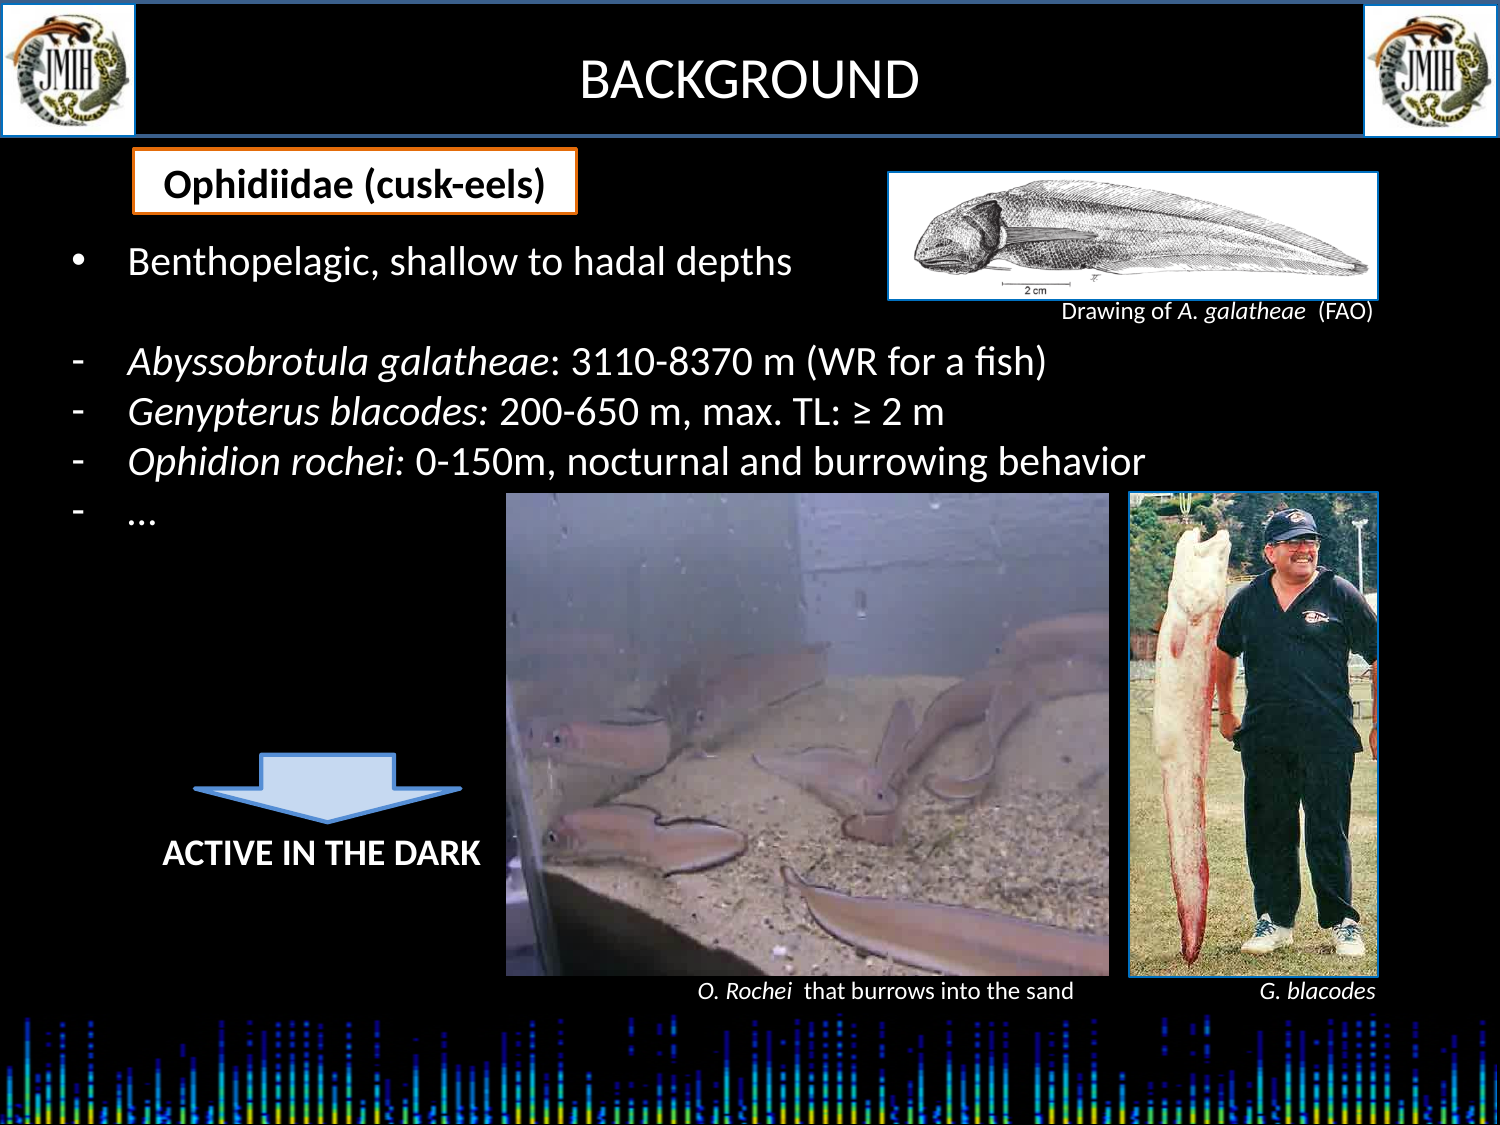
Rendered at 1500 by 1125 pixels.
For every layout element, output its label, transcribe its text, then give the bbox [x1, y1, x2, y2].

picture [3, 4, 135, 136]
text_box Ophidiidae (cusk-eels) [133, 149, 577, 214]
text_box G. blacodes [1244, 967, 1500, 1012]
picture [1365, 5, 1497, 137]
picture [1129, 492, 1378, 977]
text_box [505, 492, 1110, 977]
picture [888, 172, 1378, 300]
text_box Drawing of A. galatheae (FAO) [1046, 287, 1474, 333]
text_box O. Rochei that burrows into the sand [683, 982, 1110, 1009]
text_box [192, 752, 463, 820]
text_box Benthopelagic, shallow to hadal depths Abyssobrotula galatheae: 3110-8370 m (WR for a fish) Genypterus blacodes: 200-650 m, max. TL: ≥ 2 m Ophidion rochei: 0-150m, nocturnal and burrowing behavior … [56, 201, 1223, 542]
text_box ACTIVE IN THE DARK [147, 820, 500, 881]
picture [0, 1011, 1497, 1125]
text_box BACKGROUND [360, 33, 1140, 118]
text_box [0, 0, 1500, 138]
